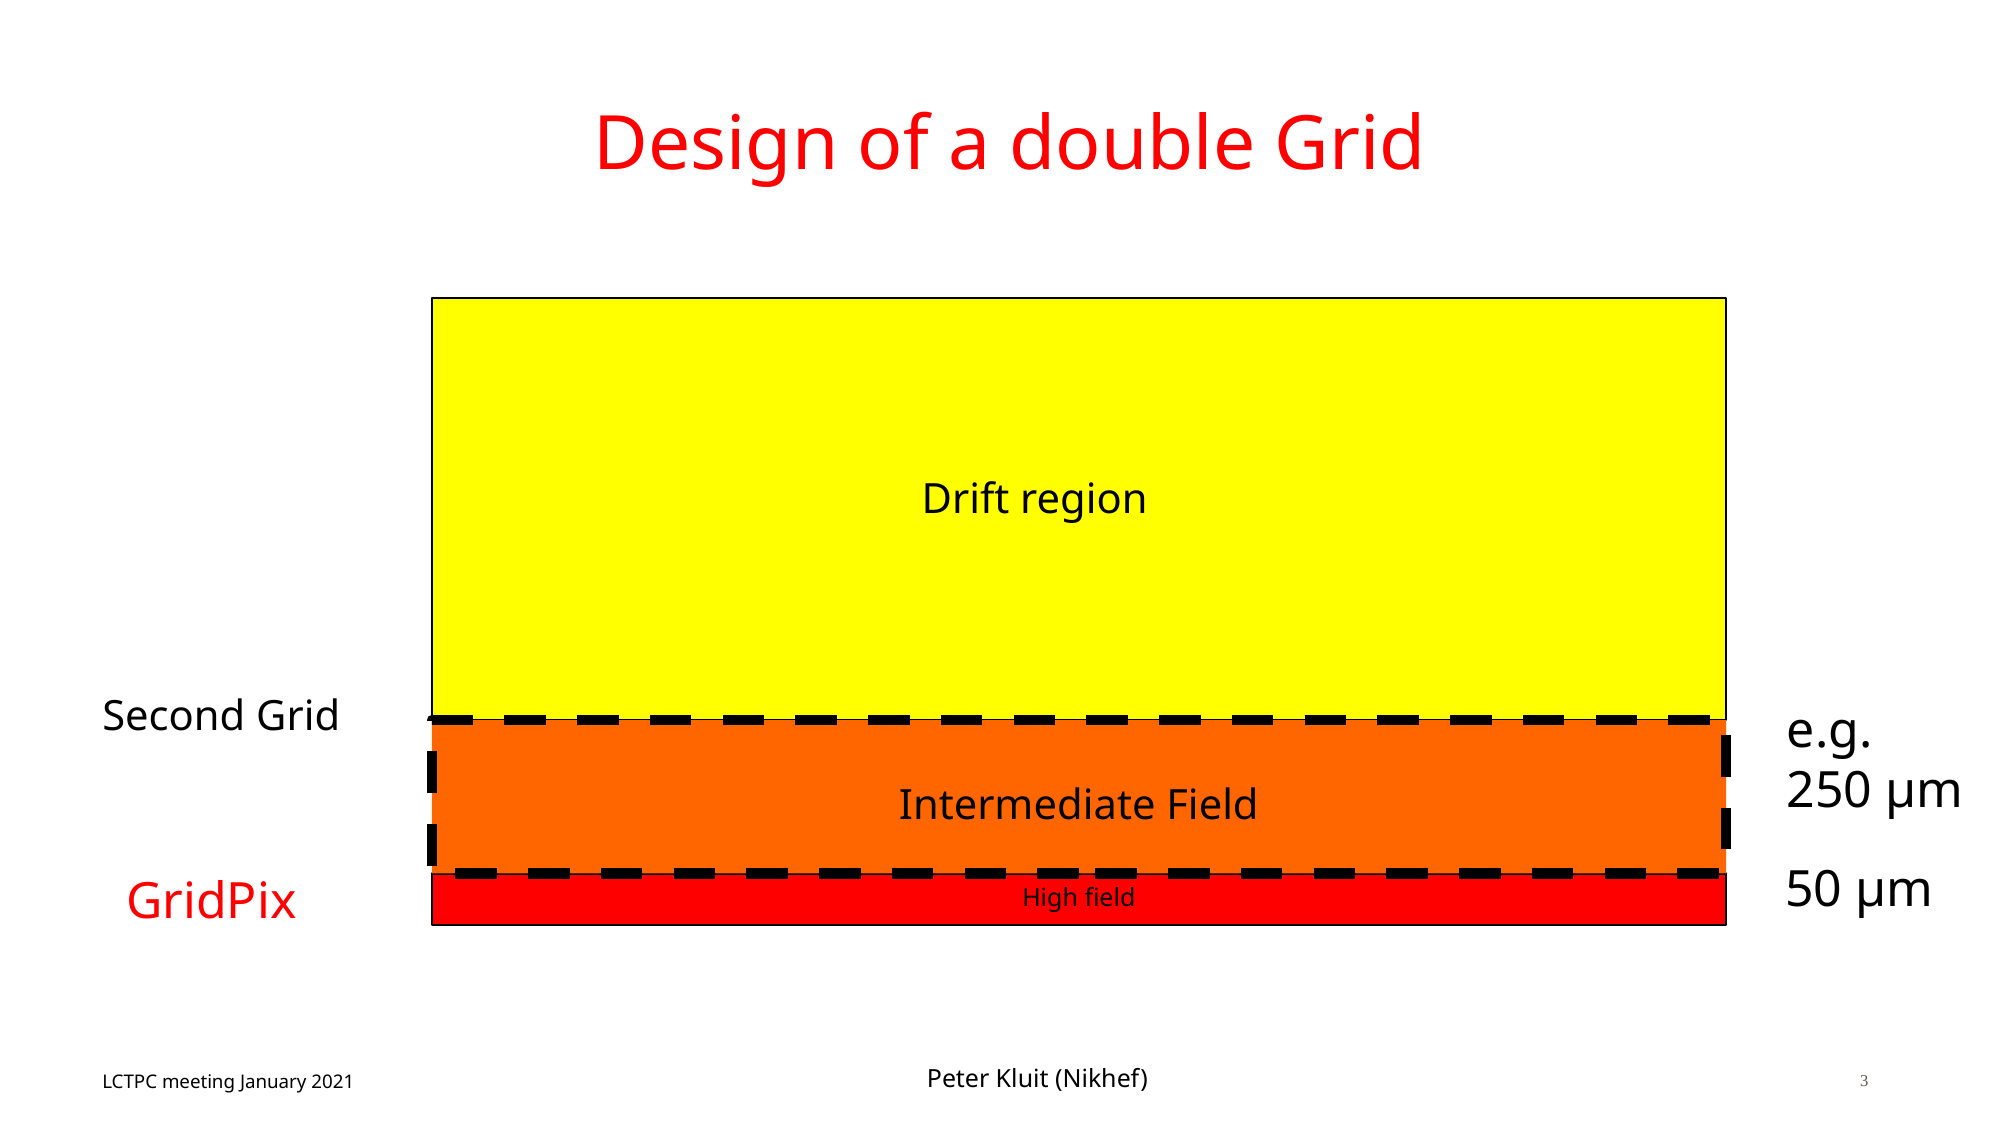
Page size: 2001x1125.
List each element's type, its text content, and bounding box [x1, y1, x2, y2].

text_box 50 μm [1770, 849, 1949, 924]
text_box e.g. 250 μm [1772, 690, 1979, 886]
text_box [87, 87, 1751, 939]
